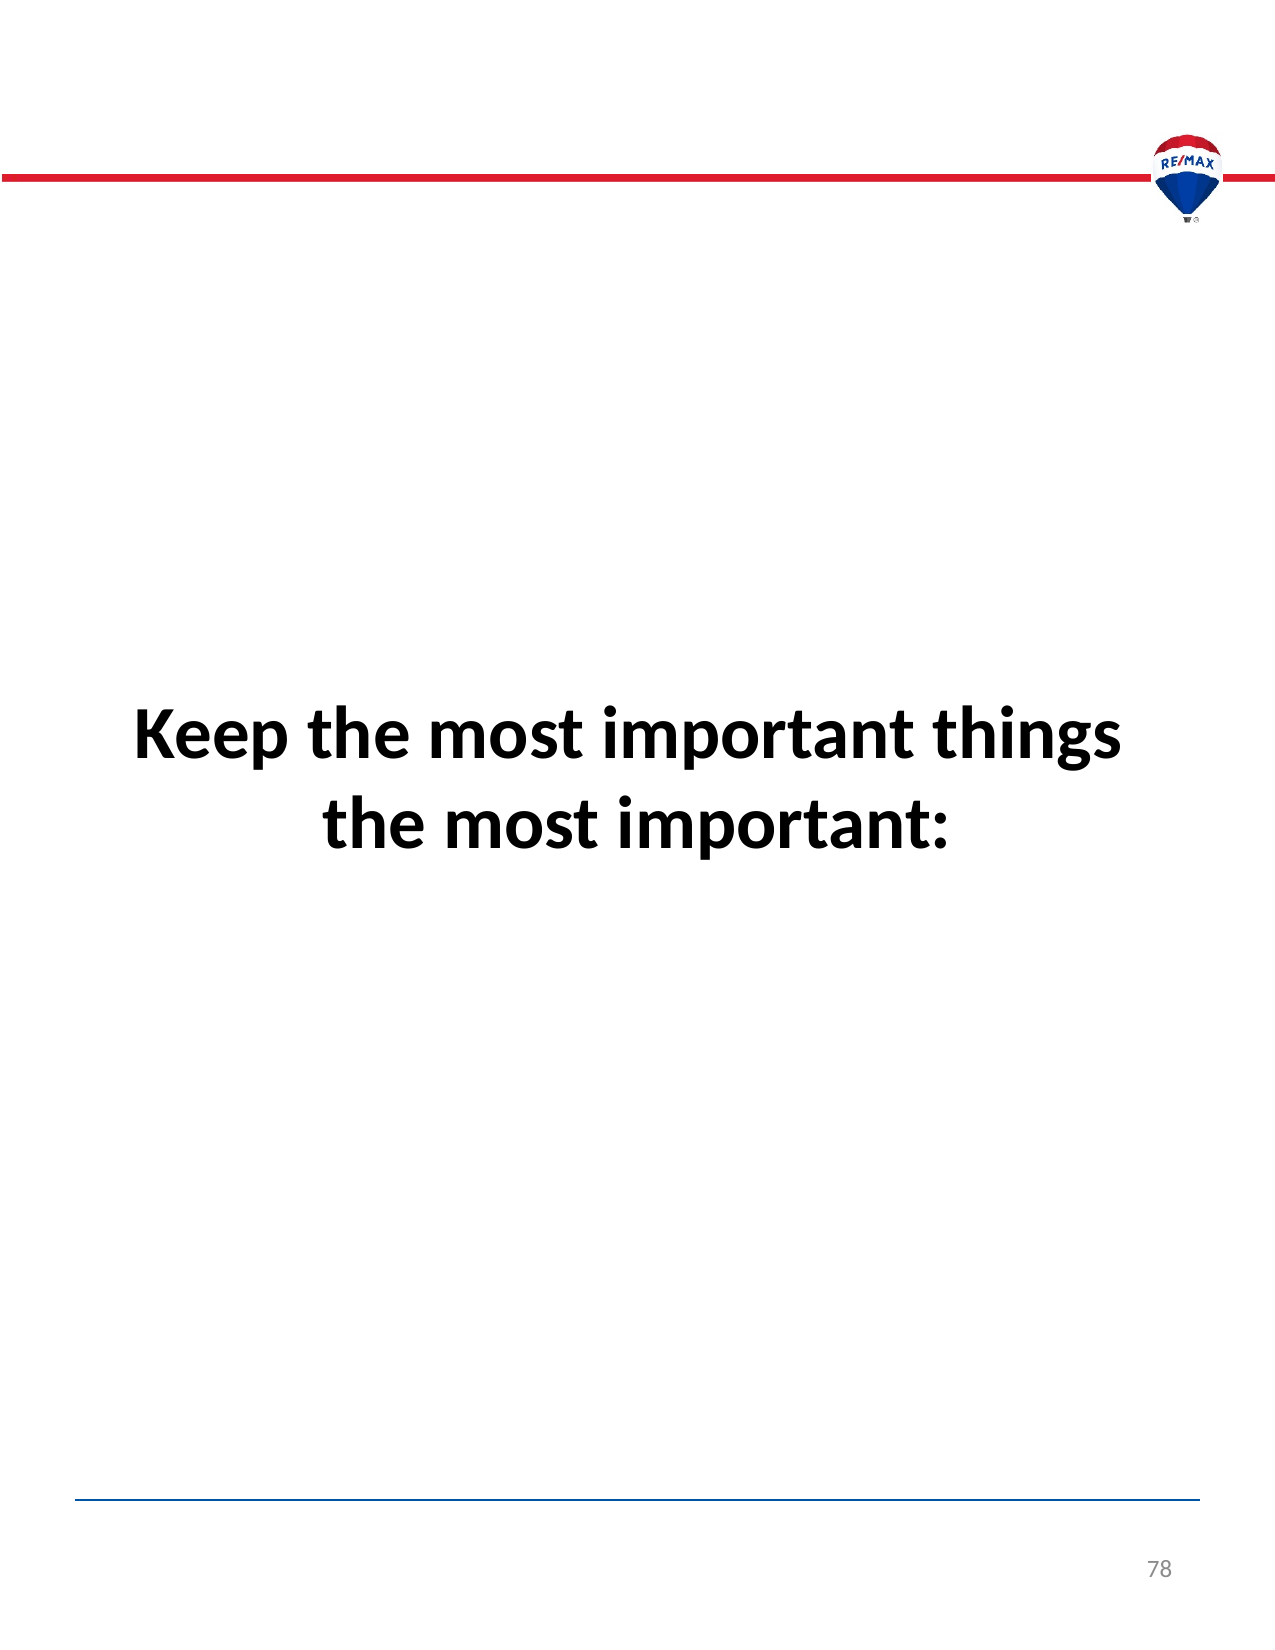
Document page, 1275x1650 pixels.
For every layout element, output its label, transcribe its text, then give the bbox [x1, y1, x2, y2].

slide_number 78 [849, 1537, 1188, 1598]
list Keep the most important things the most important: [87, 478, 1188, 1172]
picture [0, 133, 1275, 224]
